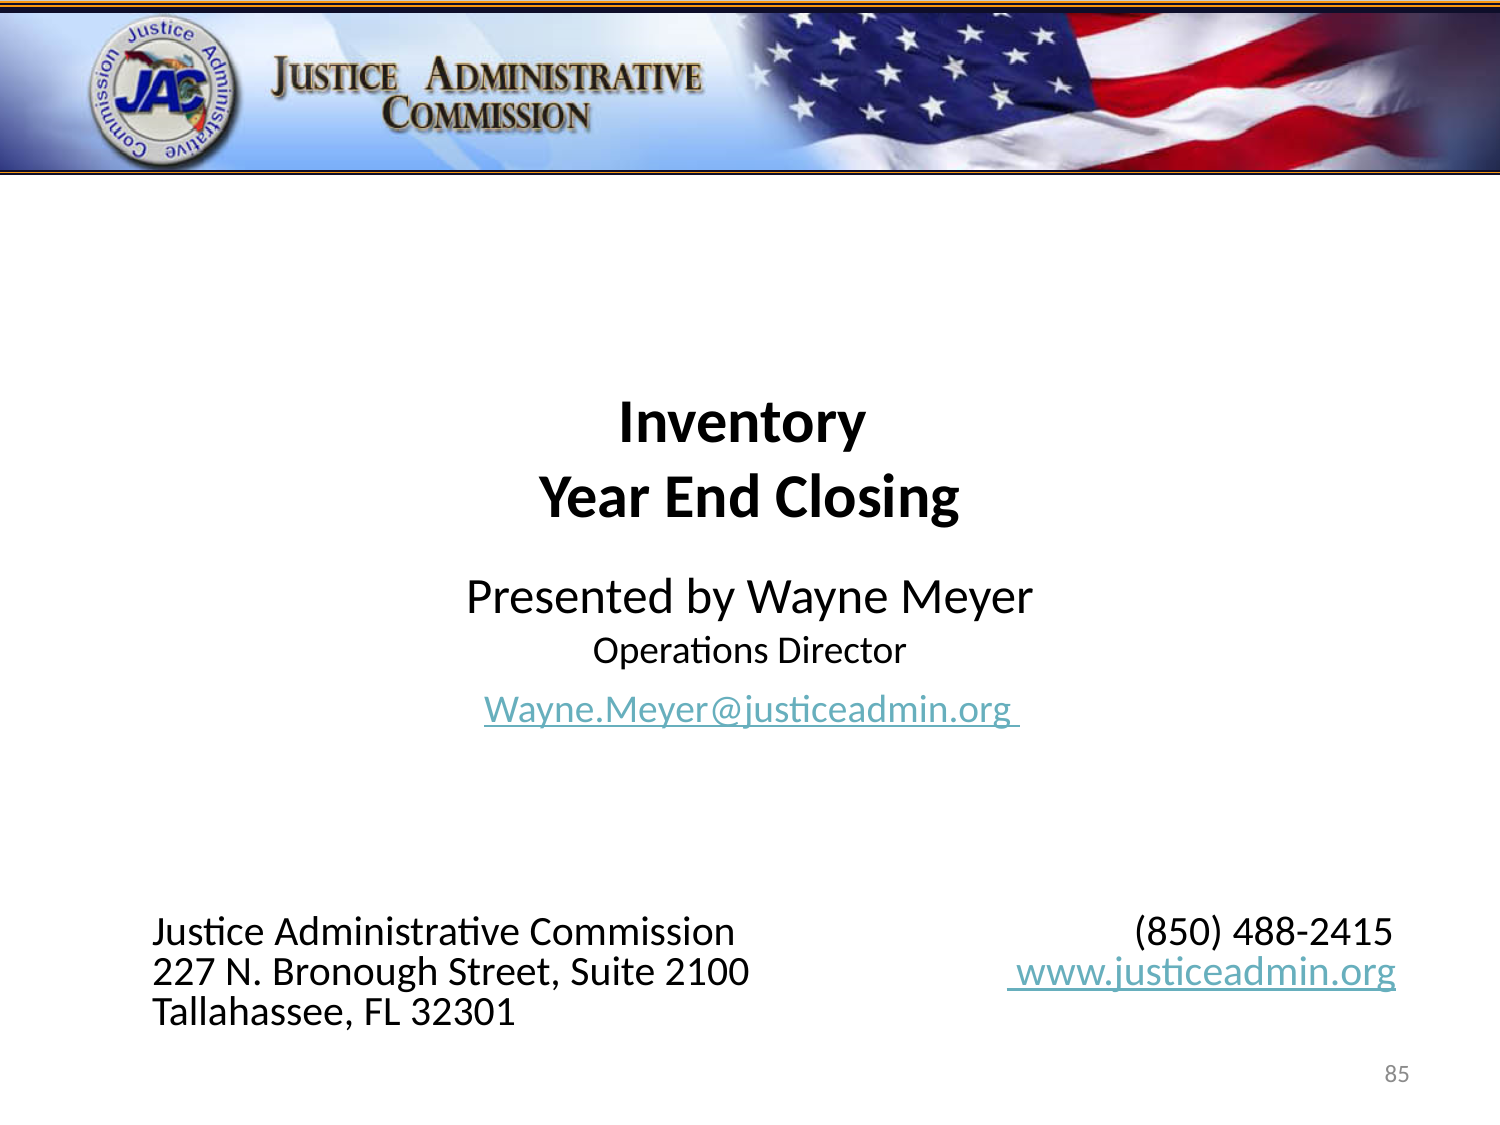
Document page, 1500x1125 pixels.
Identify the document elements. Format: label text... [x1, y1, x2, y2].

title Inventory Year End Closing Presented by Wayne Meyer Operations Director Wayne.Meyer@justiceadmin.org [112, 303, 1388, 817]
text_box Justice Administrative Commission (850) 488-2415 227 N. Bronough Street, Suite 2100 www.justiceadmin.org Tallahassee, FL 32301 [137, 906, 1413, 1042]
slide_number 85 [1074, 1042, 1425, 1103]
picture [0, 0, 1500, 175]
